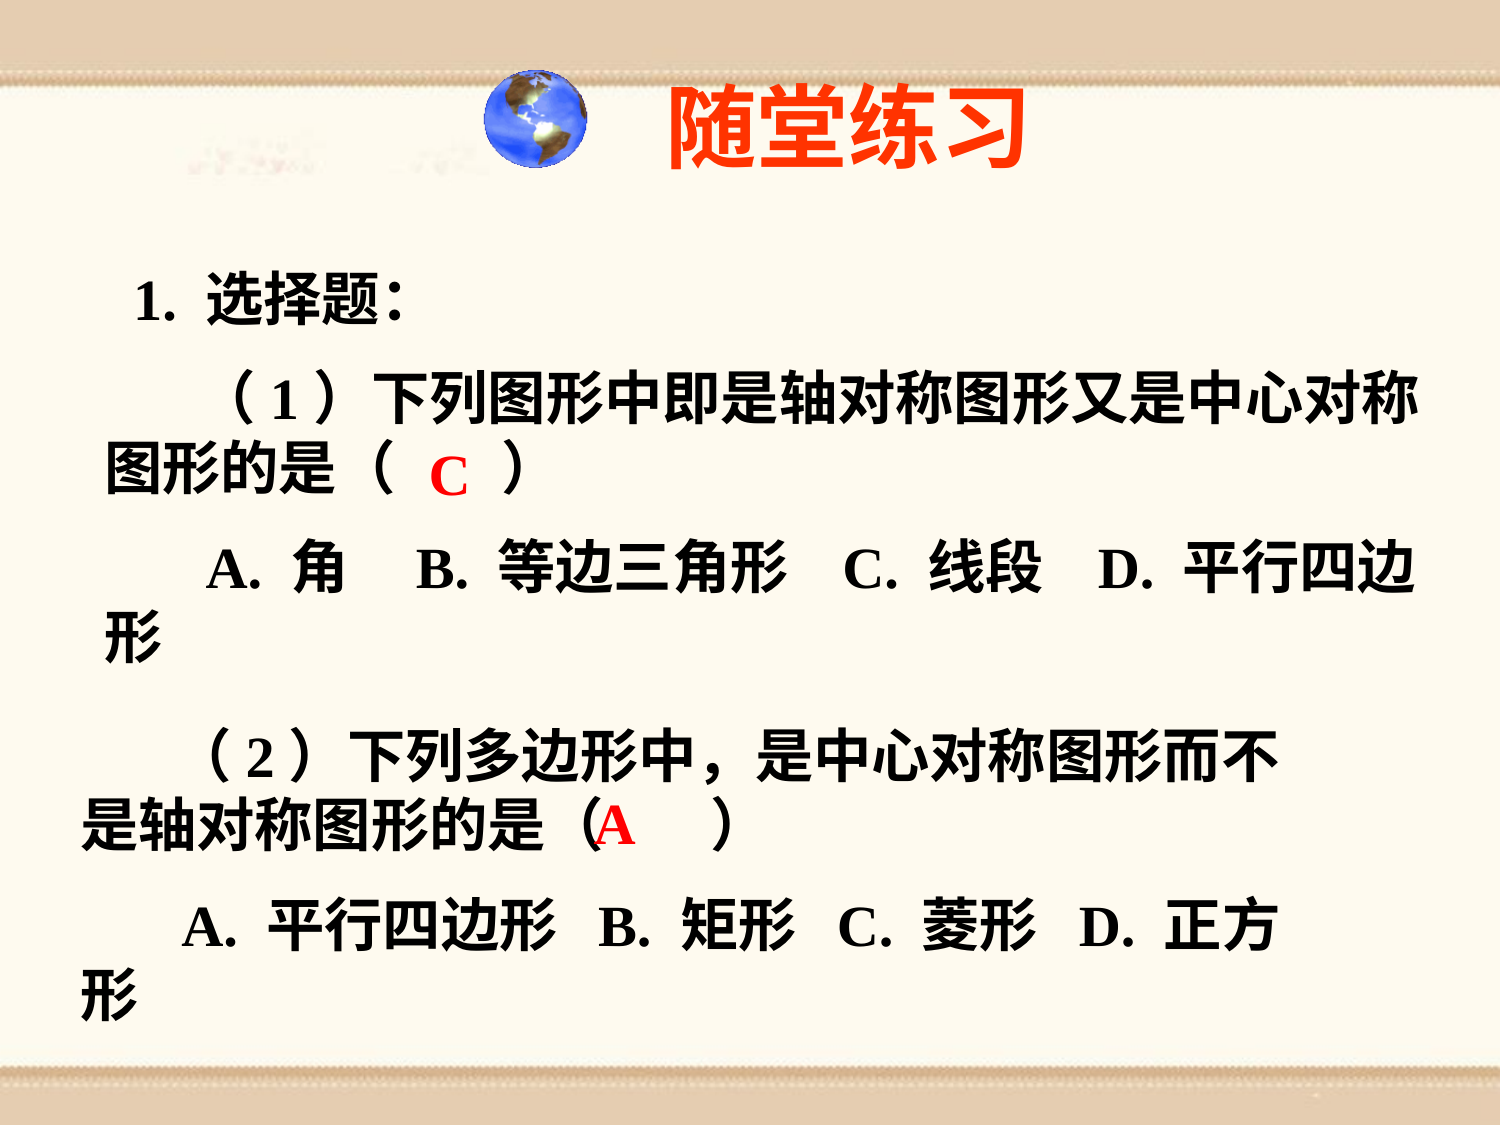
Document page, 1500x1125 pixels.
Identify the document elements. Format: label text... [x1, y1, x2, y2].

text_box （2）下列多边形中，是中心对称图形而不是轴对称图形的是（ ） A. 平行四边形 B. 矩形 C. 菱形 D. 正方形 [64, 711, 1342, 1036]
text_box 1. 选择题： （1）下列图形中即是轴对称图形又是中心对称图形的是（ ） A. 角 B. 等边三角形 C. 线段 D. 平行四边形 [88, 254, 1439, 679]
text_box C [413, 429, 577, 515]
text_box A [578, 778, 729, 864]
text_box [474, 62, 1186, 188]
picture [0, 0, 1500, 1125]
